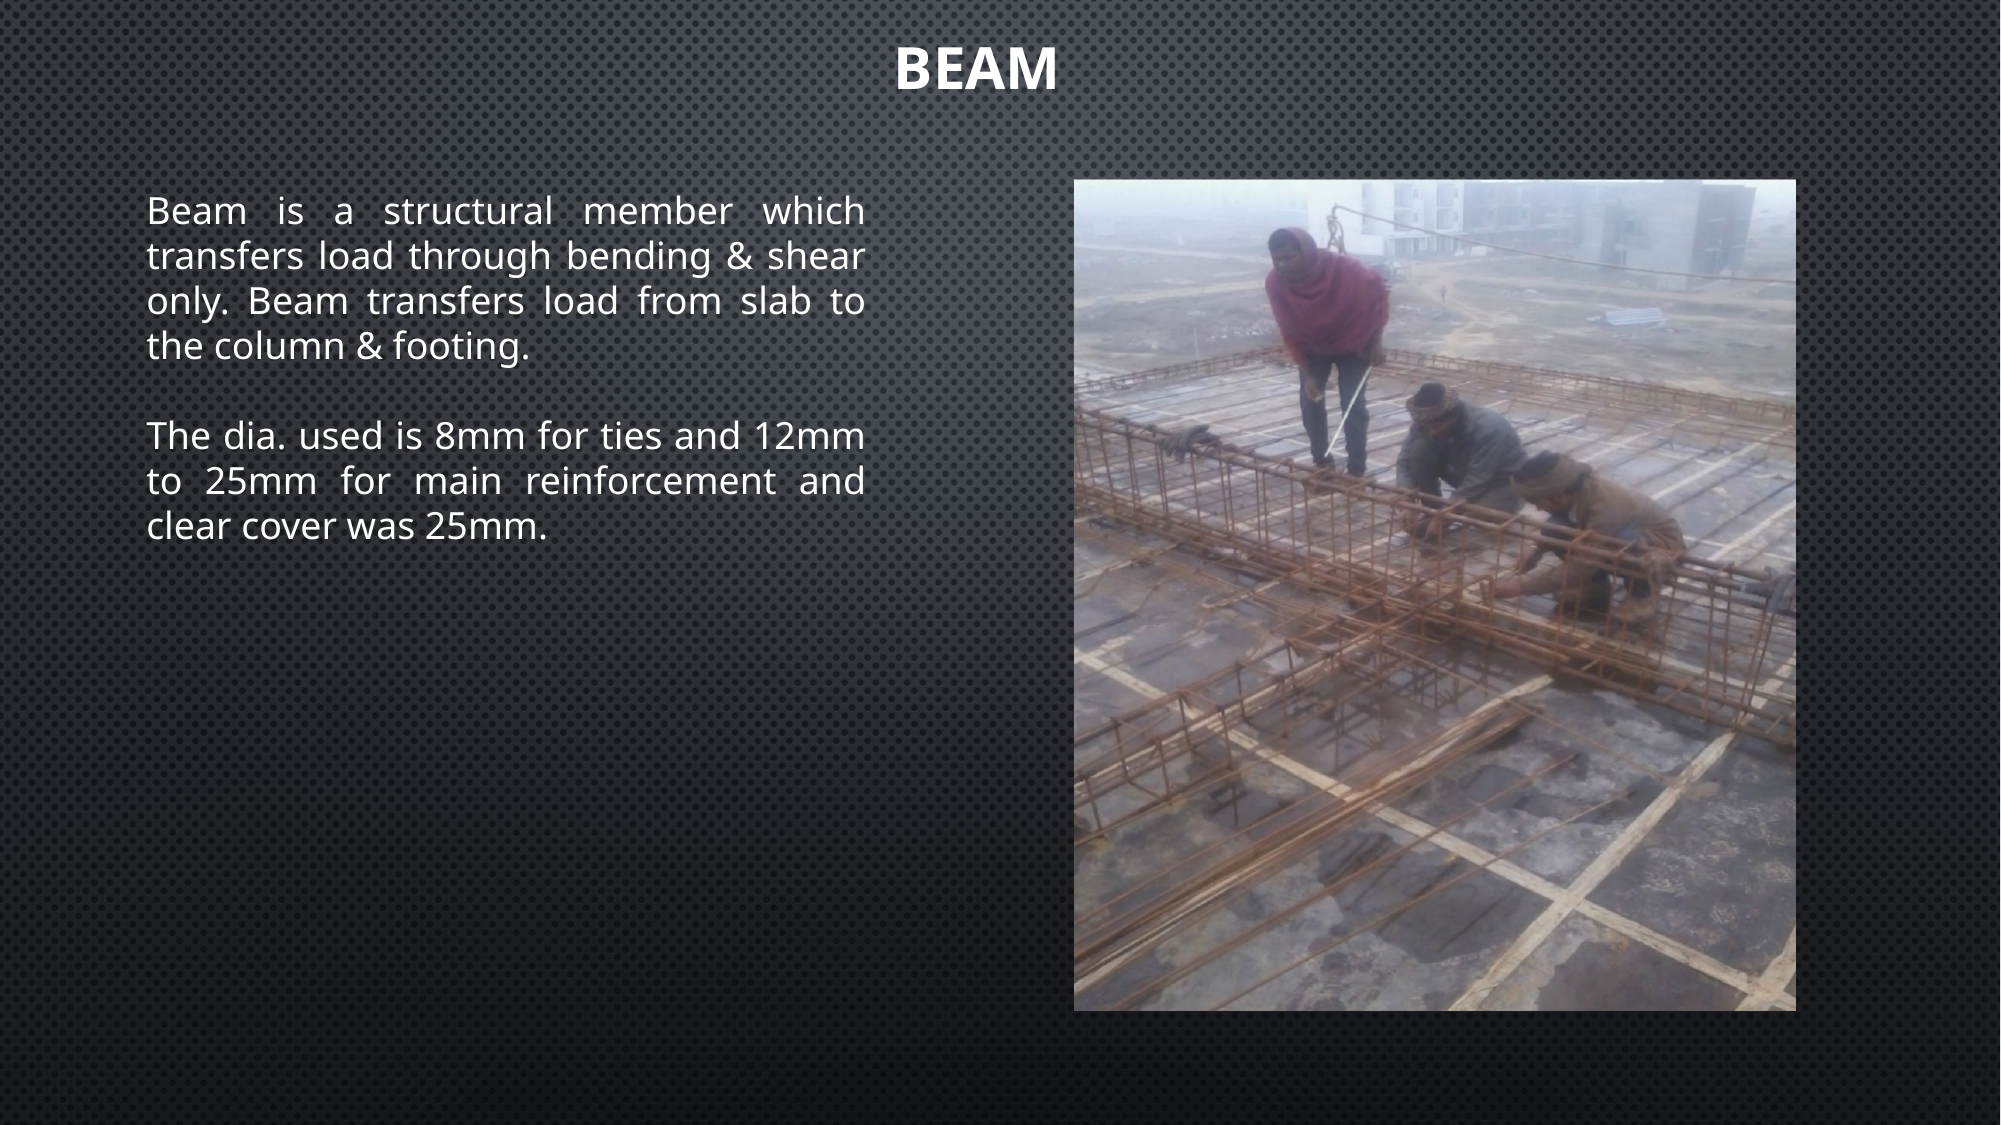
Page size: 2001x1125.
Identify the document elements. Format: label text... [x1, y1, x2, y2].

text_box Beam is a structural member which transfers load through bending & shear only. Beam transfers load from slab to the column & footing. The dia. used is 8mm for ties and 12mm to 25mm for main reinforcement and clear cover was 25mm. [131, 179, 882, 600]
picture [1018, 180, 1851, 1011]
text_box BEAM [879, 24, 1076, 109]
